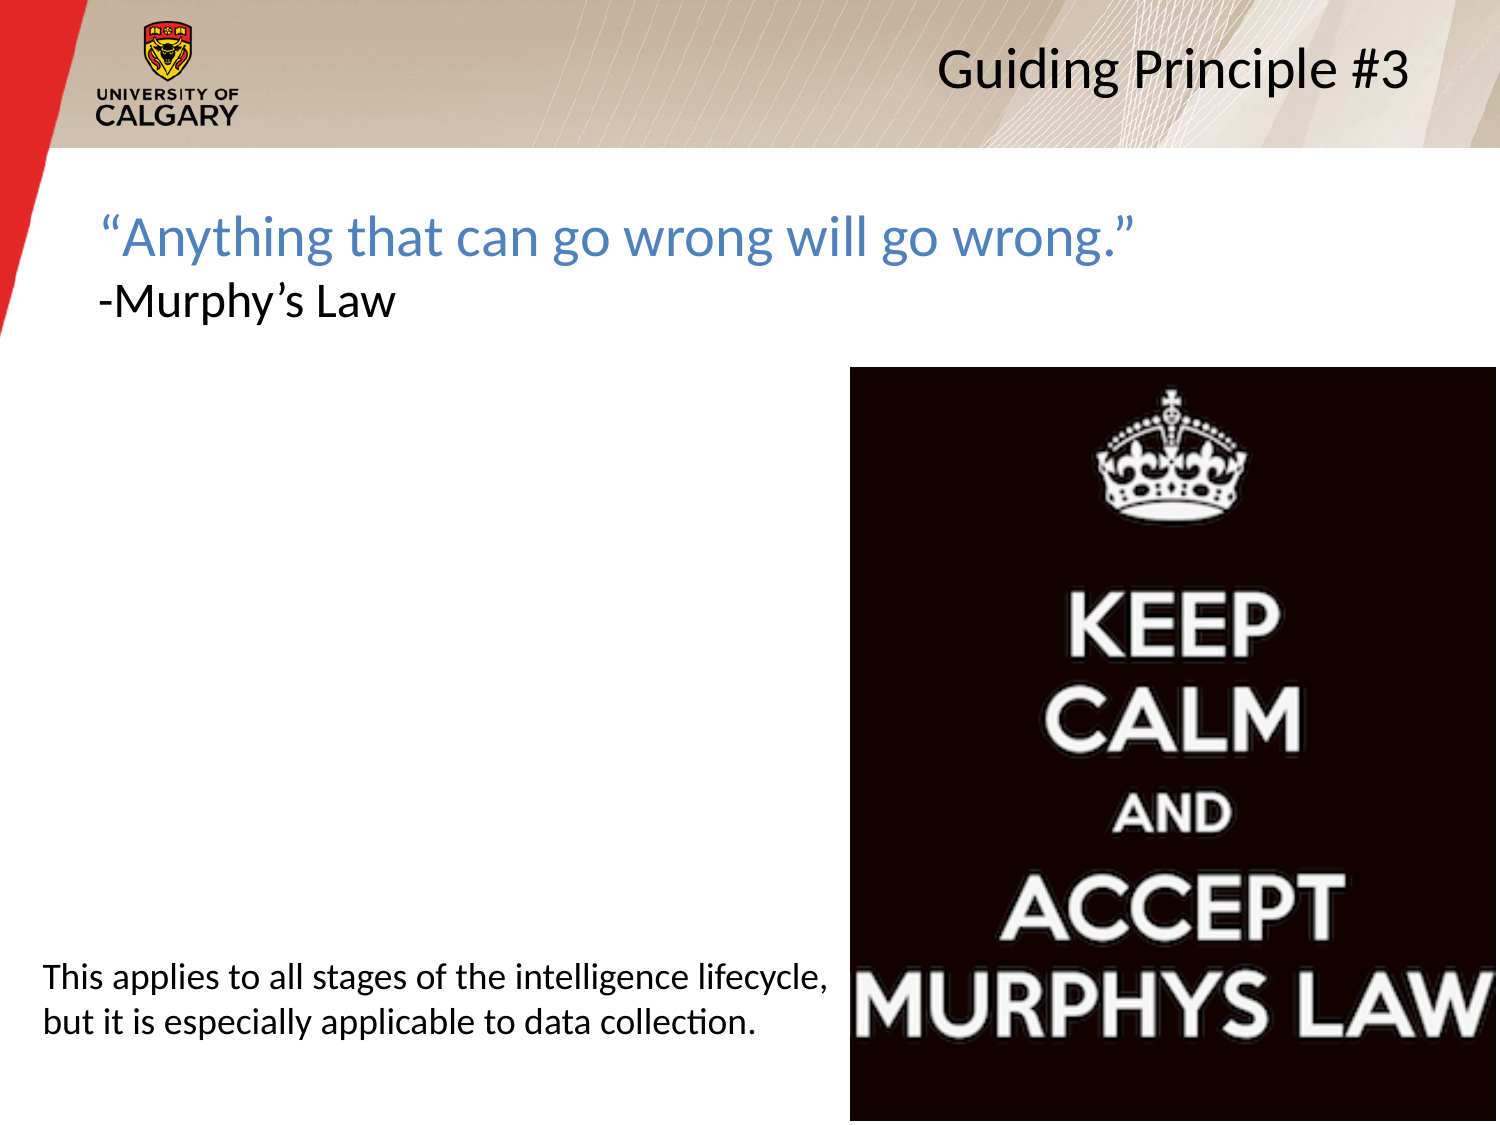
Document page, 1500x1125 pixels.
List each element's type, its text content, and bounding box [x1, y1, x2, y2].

text_box This applies to all stages of the intelligence lifecycle, but it is especially applicable to data collection. [27, 944, 845, 1049]
title Guiding Principle #3 [219, 0, 1425, 131]
list “Anything that can go wrong will go wrong.” -Murphy’s Law [83, 190, 1434, 944]
picture [0, 0, 1500, 1125]
